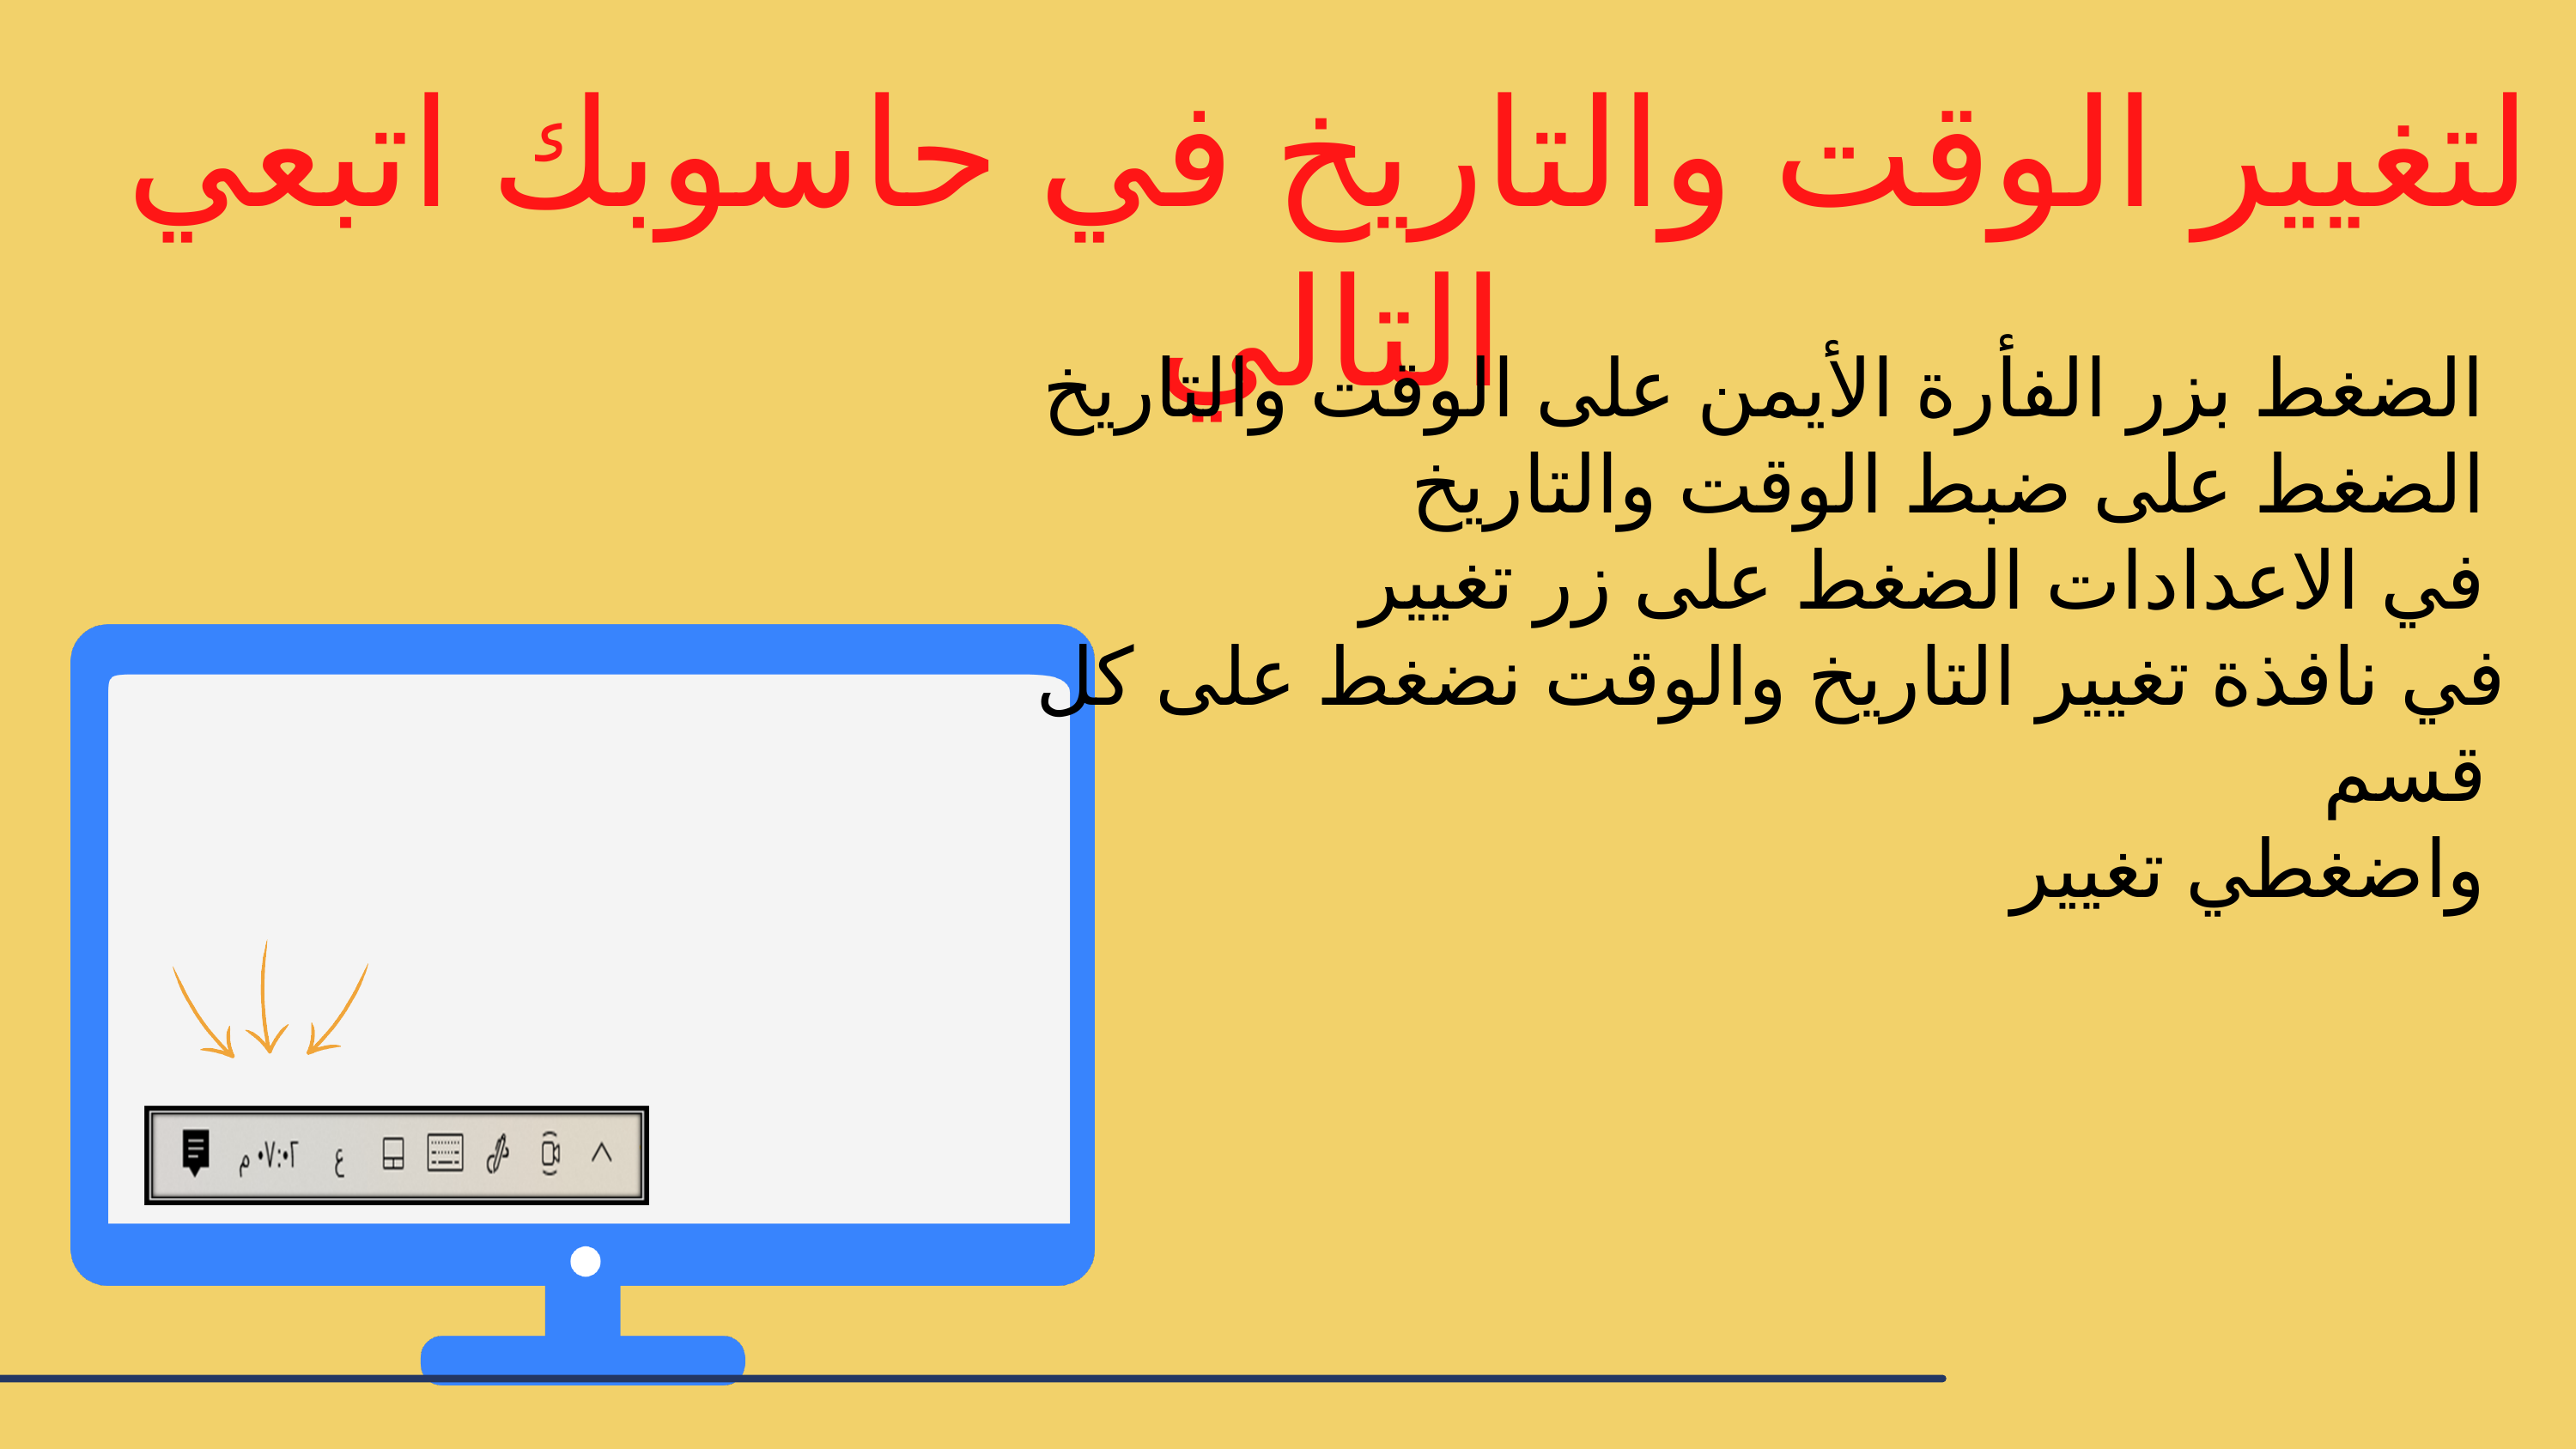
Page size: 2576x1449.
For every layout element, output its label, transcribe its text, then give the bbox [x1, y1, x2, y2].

picture [173, 938, 369, 1071]
text_box الضغط بزر الفأرة الأيمن على الوقت والتاريخ الضغط على ضبط الوقت والتاريخ في الاعدادات الضغط على زر تغيير في نافذة تغيير التاريخ والوقت نضغط على كل قسم واضغطي تغيير [861, 336, 2507, 914]
text_box لتغيير الوقت والتاريخ في حاسوبك اتبعي التالي [42, 56, 2576, 416]
picture [144, 1105, 650, 1205]
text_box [0, 624, 1943, 1386]
